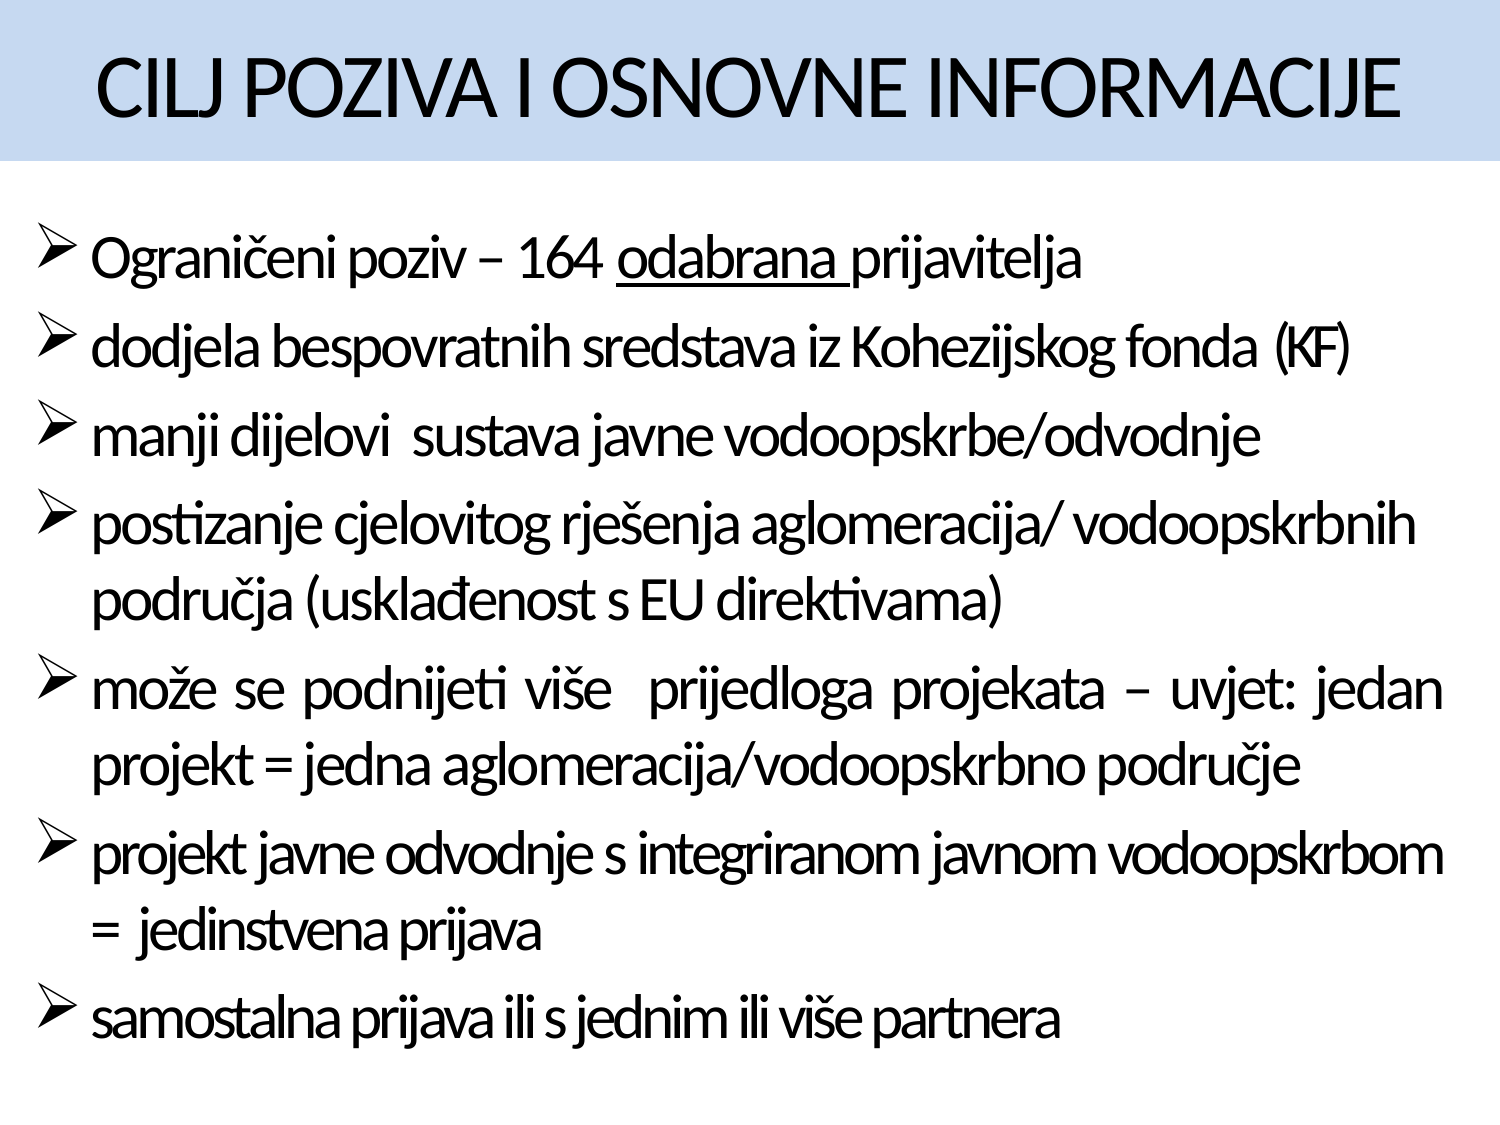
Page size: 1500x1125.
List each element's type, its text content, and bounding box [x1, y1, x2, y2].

text_box Ograničeni poziv – 164 odabrana prijavitelja dodjela bespovratnih sredstava iz Kohezijskog fonda (KF) manji dijelovi sustava javne vodoopskrbe/odvodnje postizanje cjelovitog rješenja aglomeracija/ vodoopskrbnih područja (usklađenost s EU direktivama) može se podnijeti više prijedloga projekata – uvjet: jedan projekt = jedna aglomeracija/vodoopskrbno područje projekt javne odvodnje s integriranom javnom vodoopskrbom = jedinstvena prijava samostalna prijava ili s jednim ili više partnera [17, 208, 1459, 1071]
title CILJ POZIVA I OSNOVNE INFORMACIJE [0, 0, 1500, 161]
